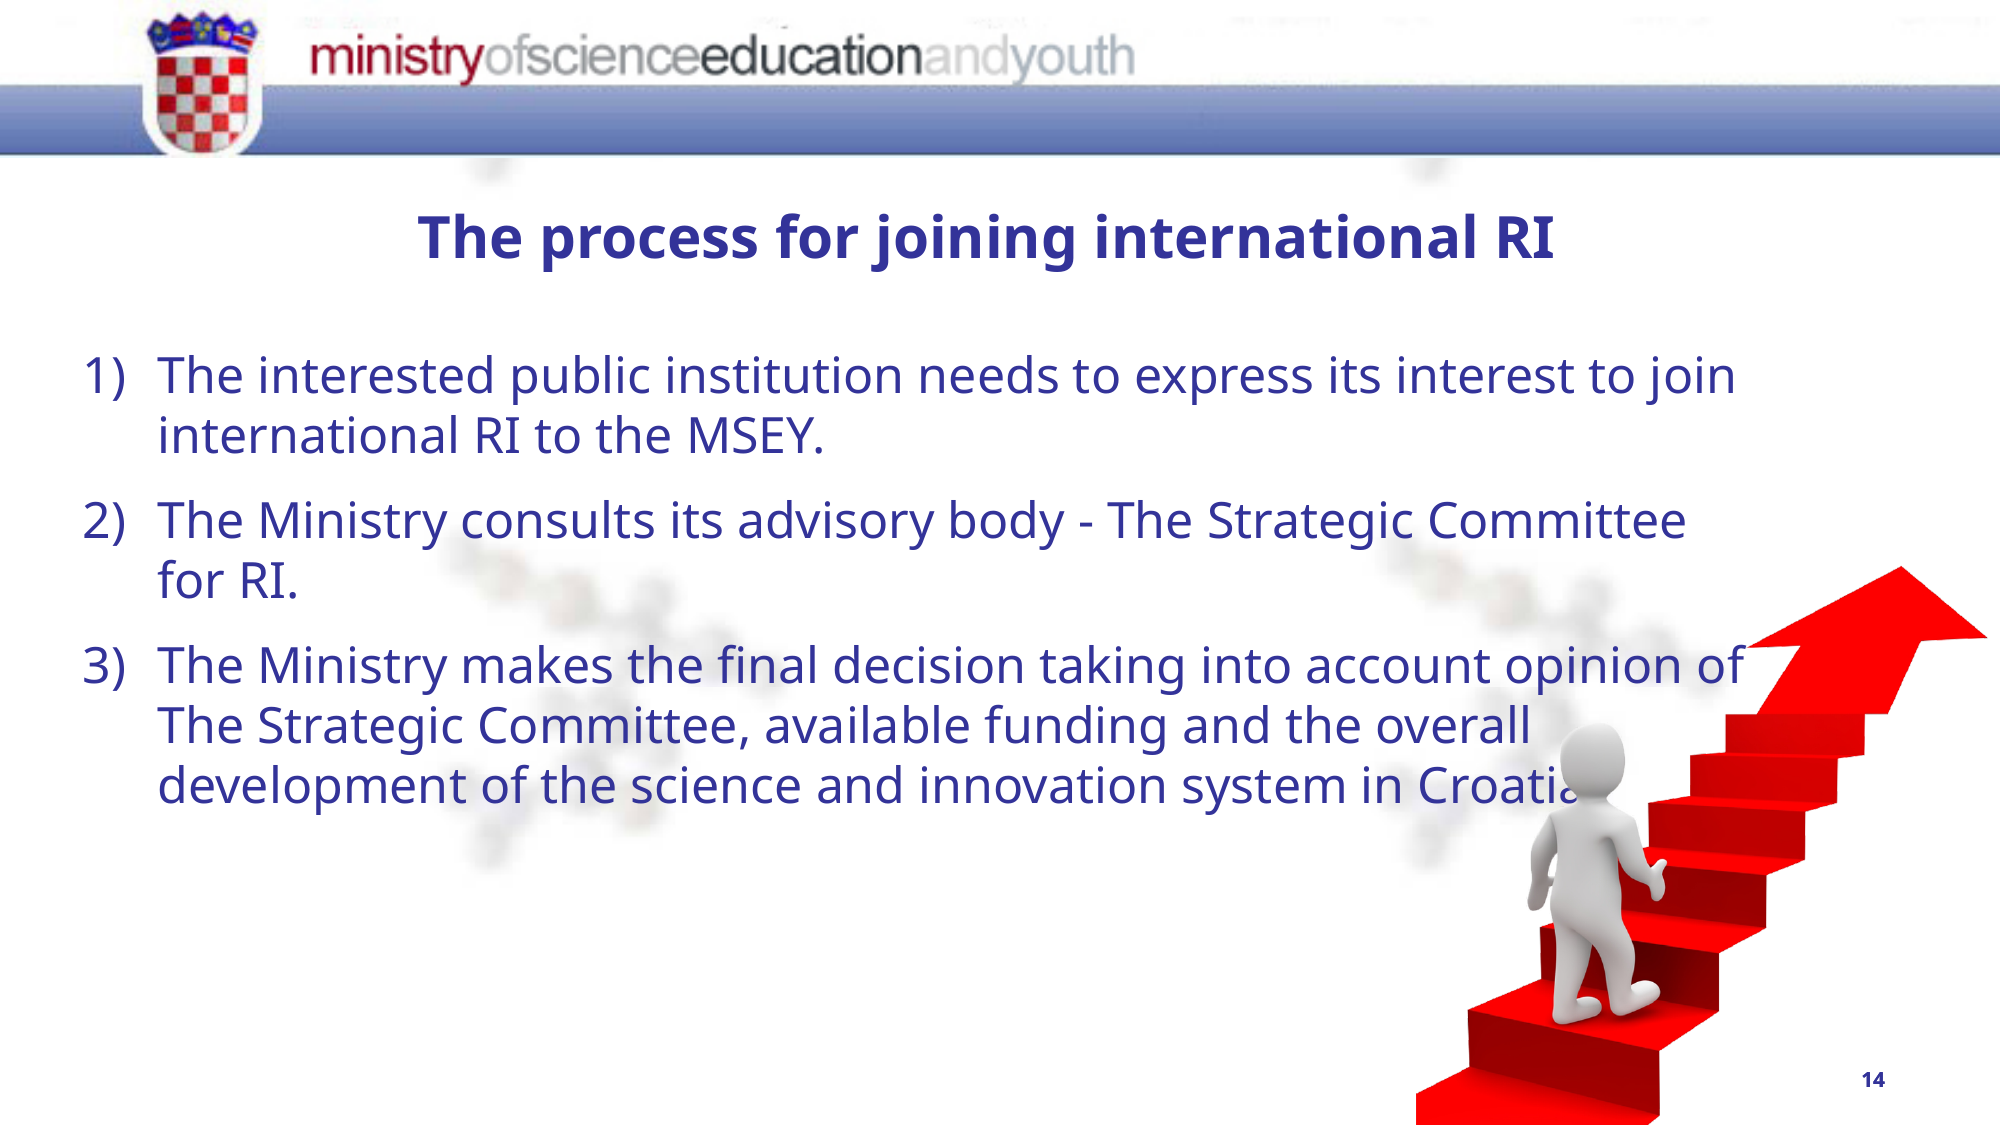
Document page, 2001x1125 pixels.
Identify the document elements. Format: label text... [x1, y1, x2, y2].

title The process for joining international RI [67, 192, 1906, 290]
picture [0, 0, 2001, 1125]
text_box The interested public institution needs to express its interest to join international RI to the MSEY. The Ministry consults its advisory body - The Strategic Committee for RI. The Ministry makes the final decision taking into account opinion of The Strategic Committee, available funding and the overall development of the science and innovation system in Croatia. [67, 335, 1781, 793]
